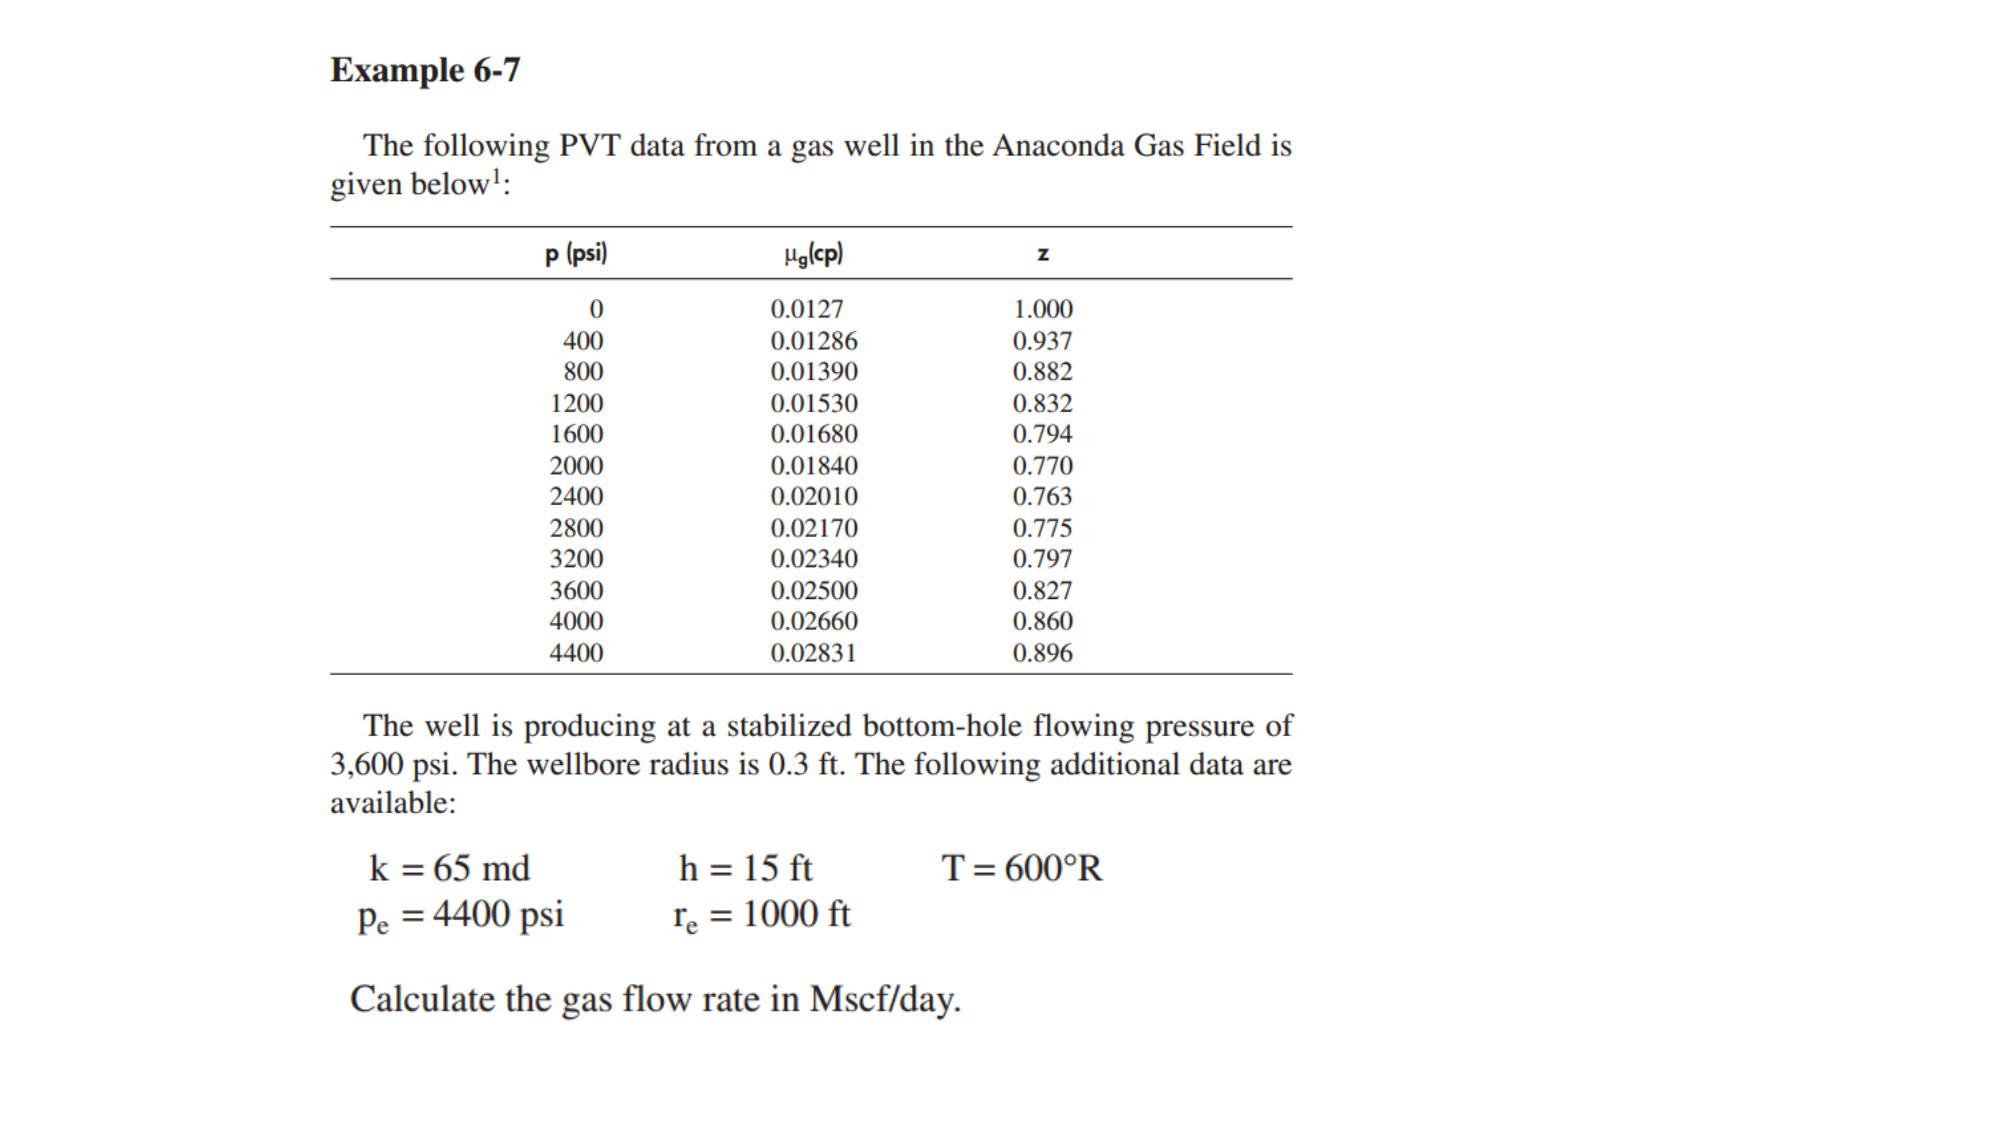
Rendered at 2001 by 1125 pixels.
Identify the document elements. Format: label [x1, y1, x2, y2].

list [248, 39, 1398, 833]
picture [298, 832, 1238, 1057]
